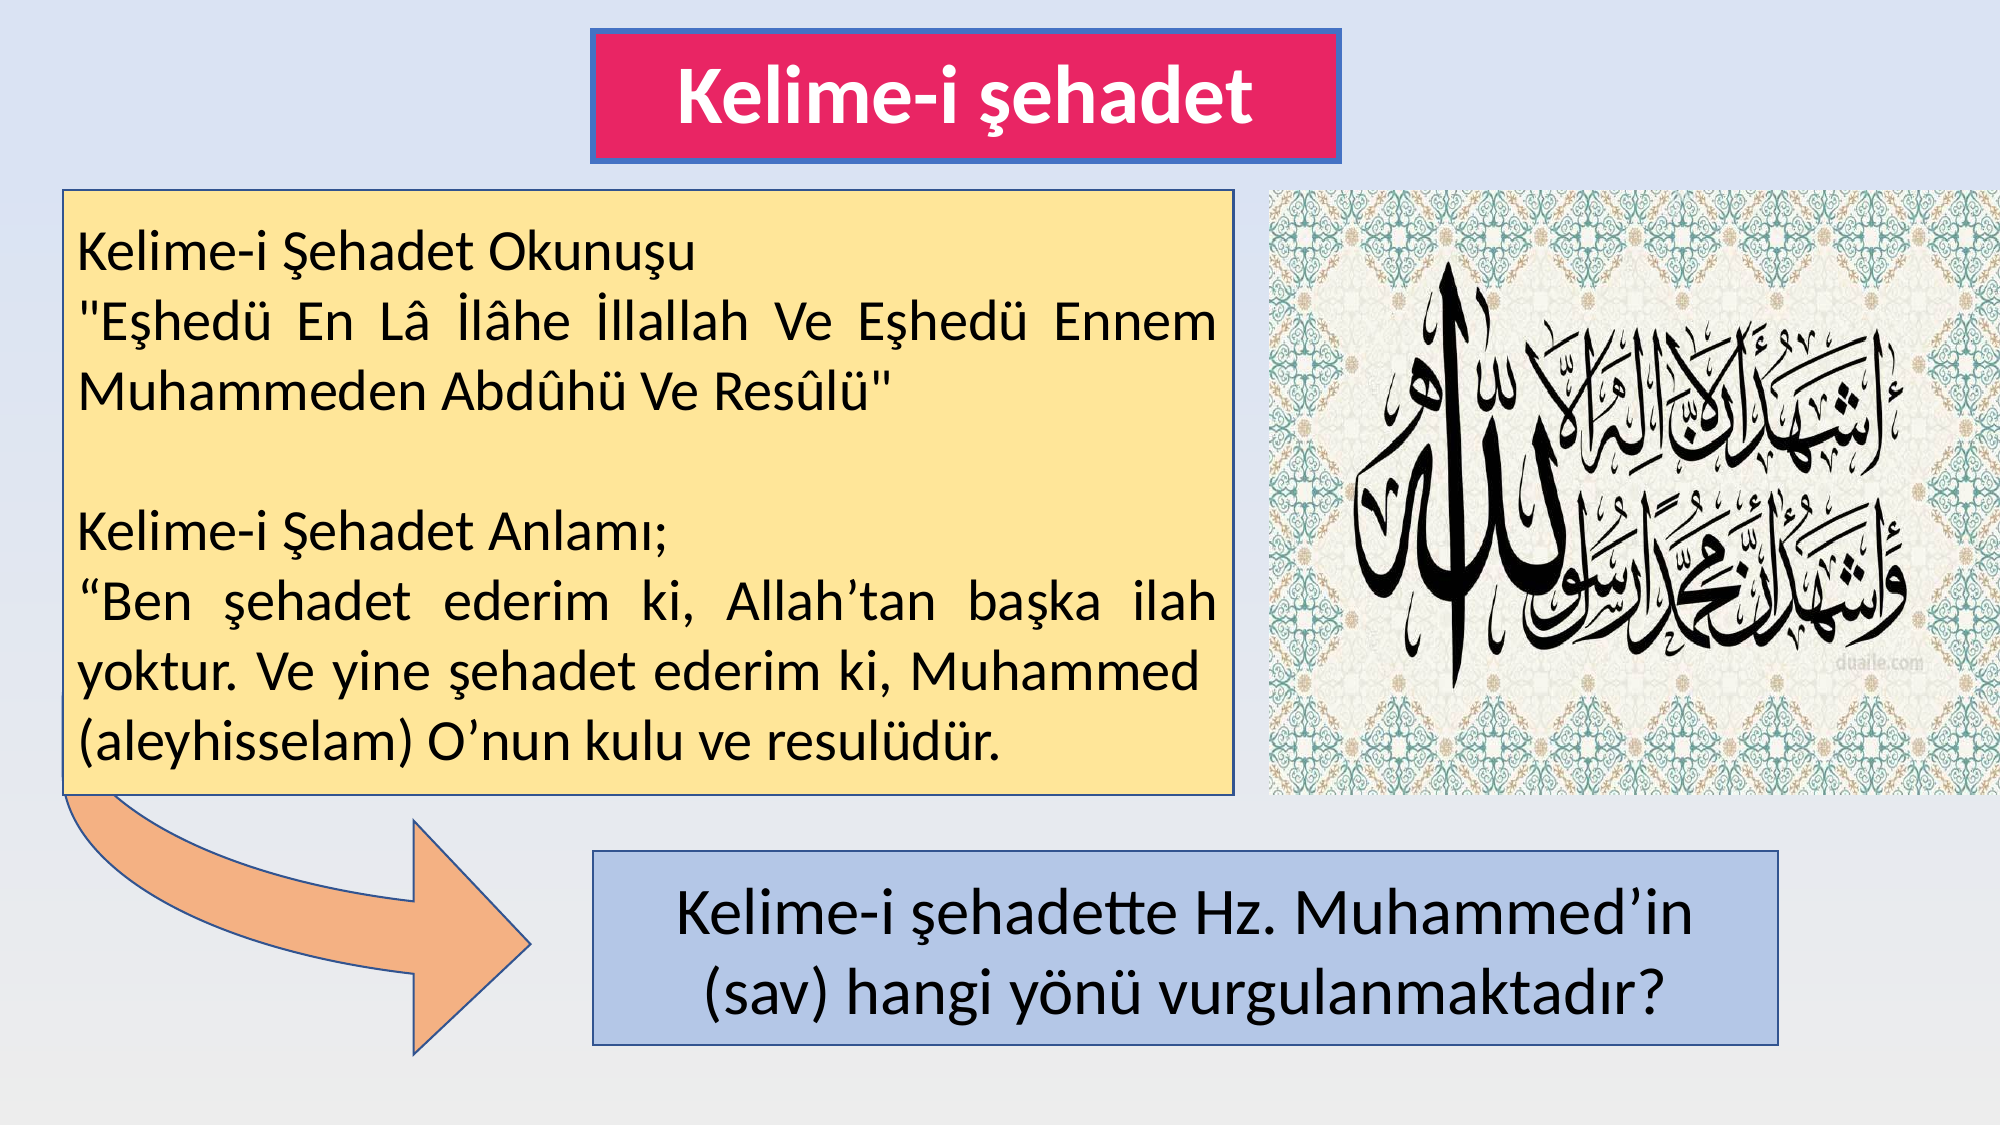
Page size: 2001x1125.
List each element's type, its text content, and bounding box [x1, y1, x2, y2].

text_box Kelime-i şehadette Hz. Muhammed’in (sav) hangi yönü vurgulanmaktadır? [592, 850, 1779, 1046]
text_box [64, 796, 533, 1057]
text_box Kelime-i şehadet [593, 31, 1339, 162]
picture [1269, 190, 2000, 795]
text_box Kelime-i Şehadet Okunuşu "Eşhedü En Lâ İlâhe İllallah Ve Eşhedü Ennem Muhammeden Abdûhü Ve Resûlü" Kelime-i Şehadet Anlamı; “Ben şehadet ederim ki, Allah’tan başka ilah yoktur. Ve yine şehadet ederim ki, Muhammed (aleyhisselam) O’nun kulu ve resulüdür. [62, 189, 1235, 796]
